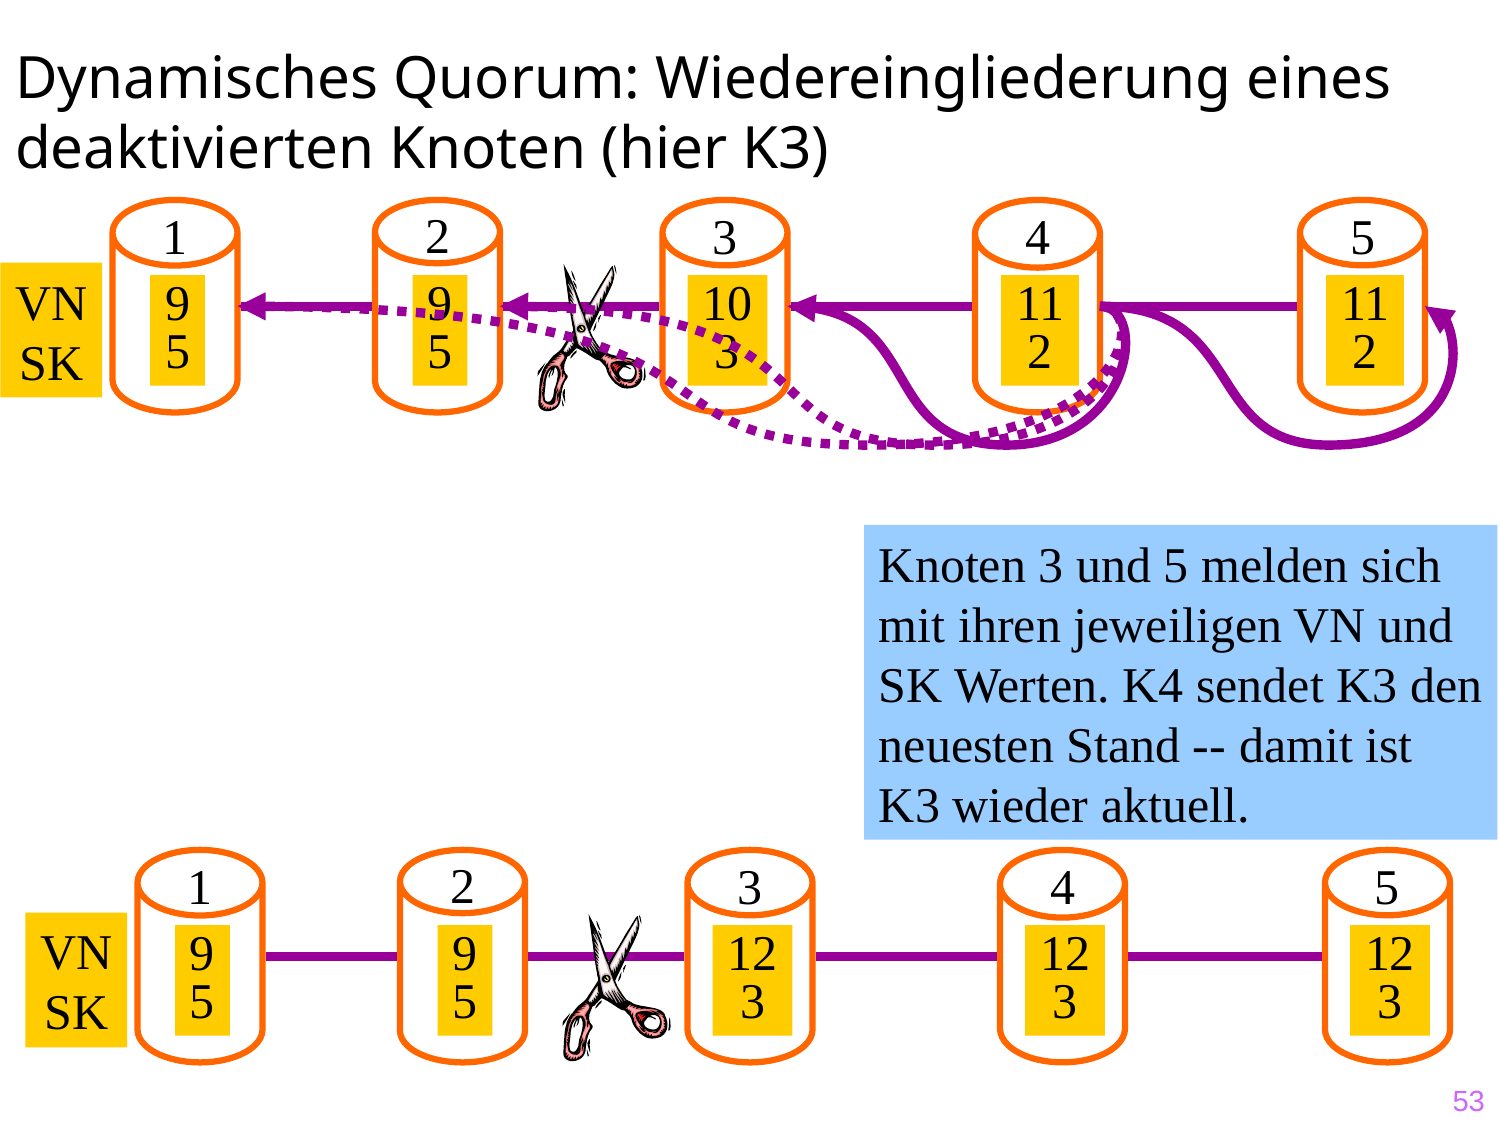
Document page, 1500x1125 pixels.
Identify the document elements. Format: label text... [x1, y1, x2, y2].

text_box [24, 849, 1451, 1063]
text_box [610, 199, 731, 413]
title Dynamisches Quorum: Wiedereingliederung eines deaktivierten Knoten (hier K3) [610, 0, 1500, 188]
slide_number 53 [1187, 1049, 1500, 1125]
title Dynamisches Quorum: Wiedereingliederung eines deaktivierten Knoten (hier K3) [0, 0, 600, 188]
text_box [0, 199, 600, 413]
text_box Knoten 3 und 5 melden sich mit ihren jeweiligen VN und SK Werten. K4 sendet K3 den neuesten Stand -- damit ist K3 wieder aktuell. [864, 524, 1498, 840]
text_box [741, 199, 1426, 413]
